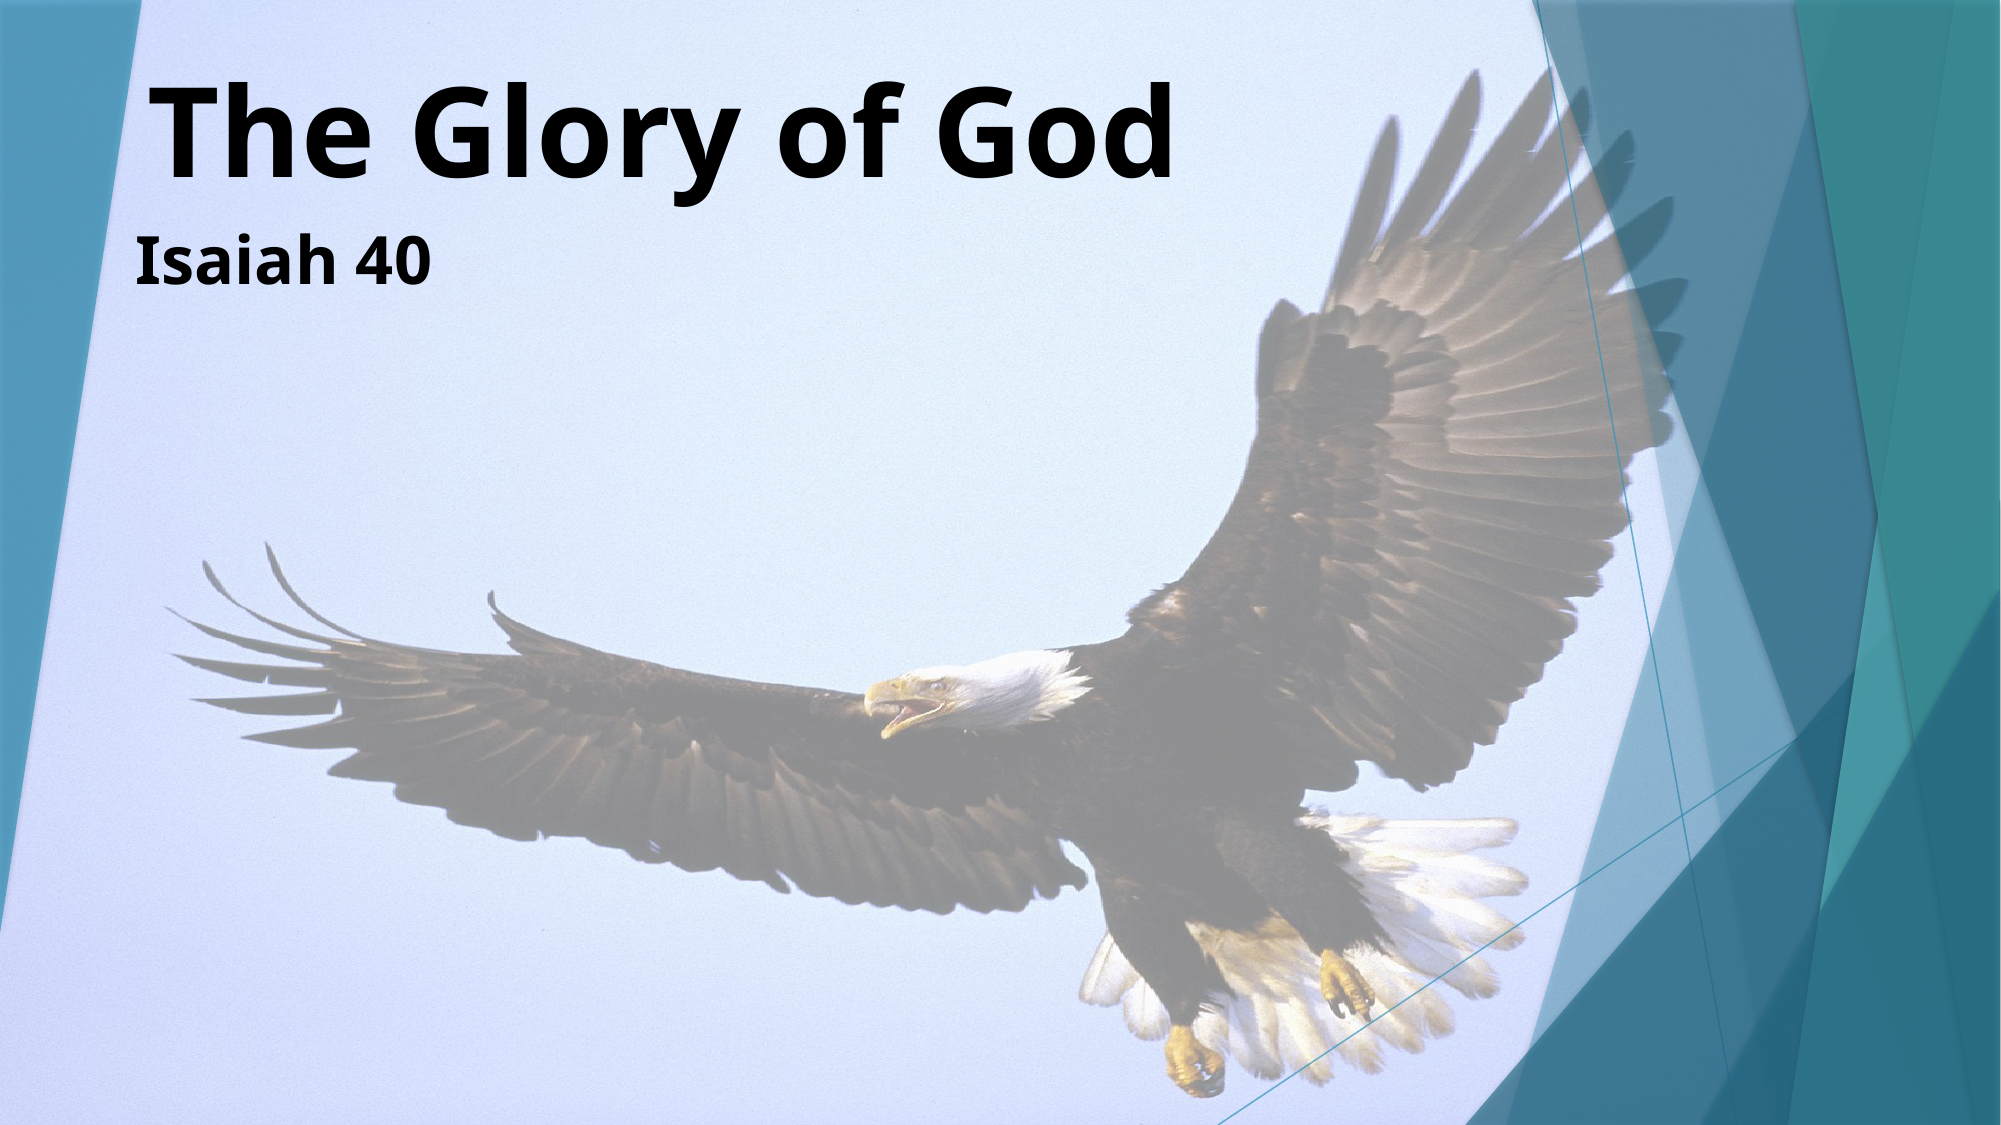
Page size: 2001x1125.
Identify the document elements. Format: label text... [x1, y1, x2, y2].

subtitle Isaiah 40 [120, 209, 1395, 390]
title The Glory of God [0, 0, 1196, 210]
